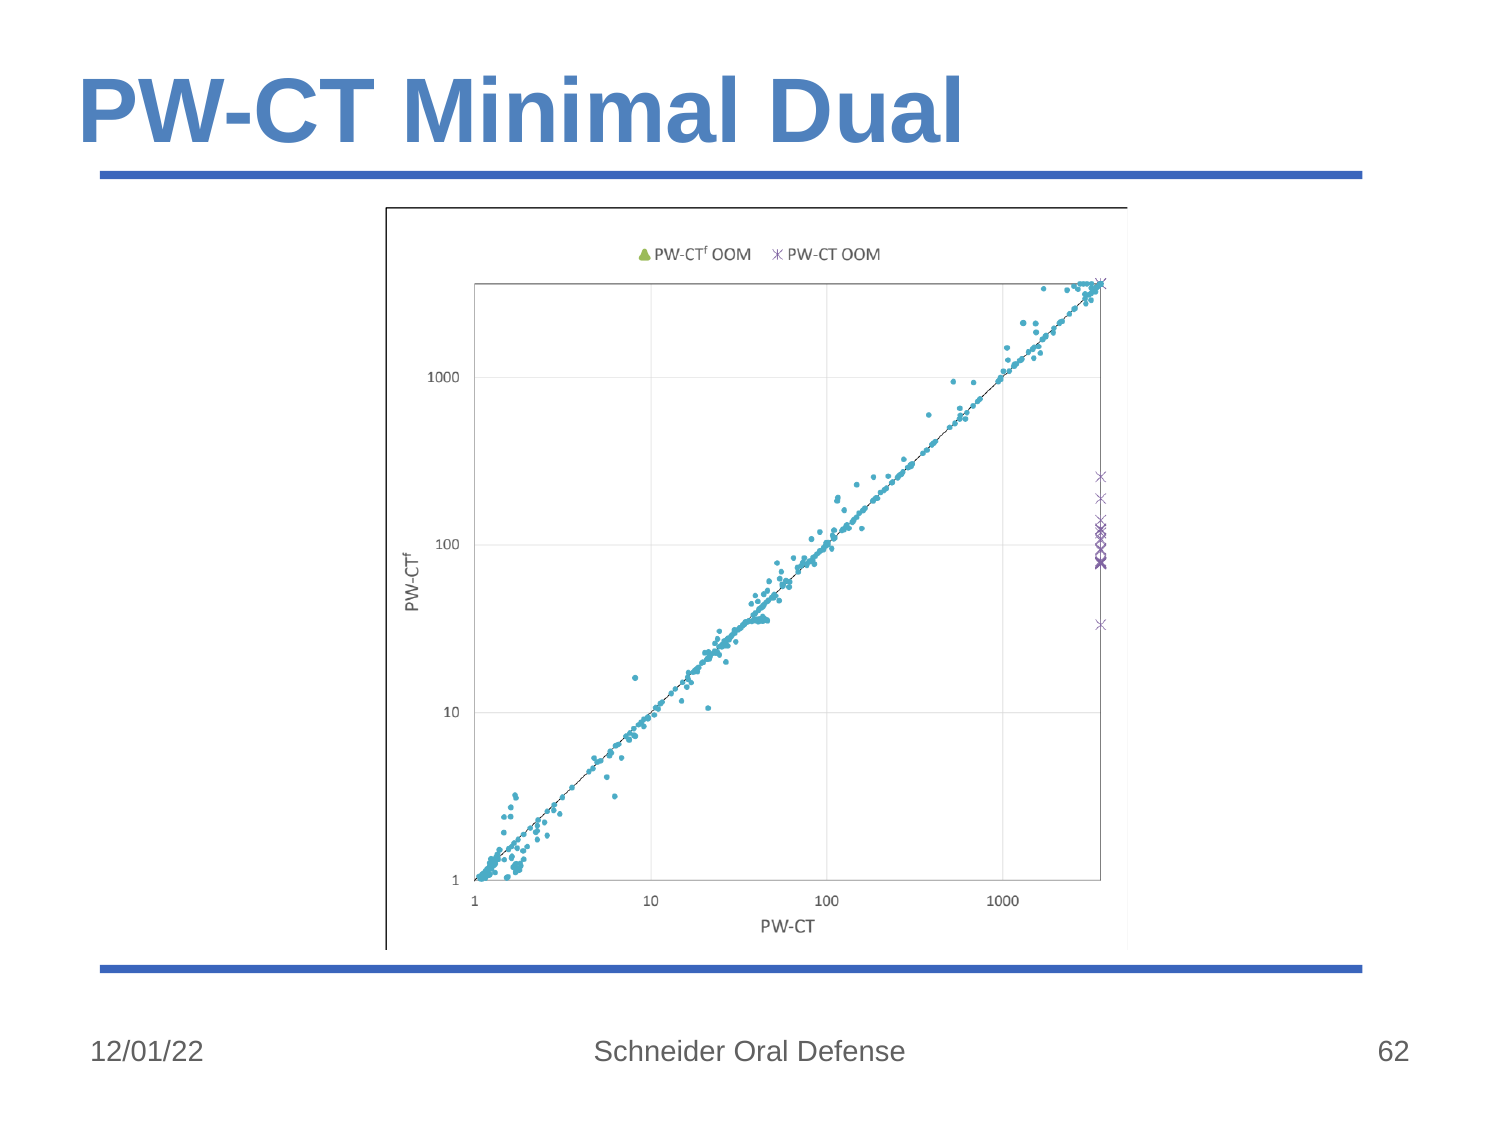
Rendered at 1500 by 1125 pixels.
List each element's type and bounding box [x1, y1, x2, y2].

title [62, 50, 1413, 163]
slide_number [75, 1024, 425, 1103]
footer [512, 1024, 988, 1103]
list [384, 207, 1128, 951]
slide_number [1074, 1024, 1425, 1103]
